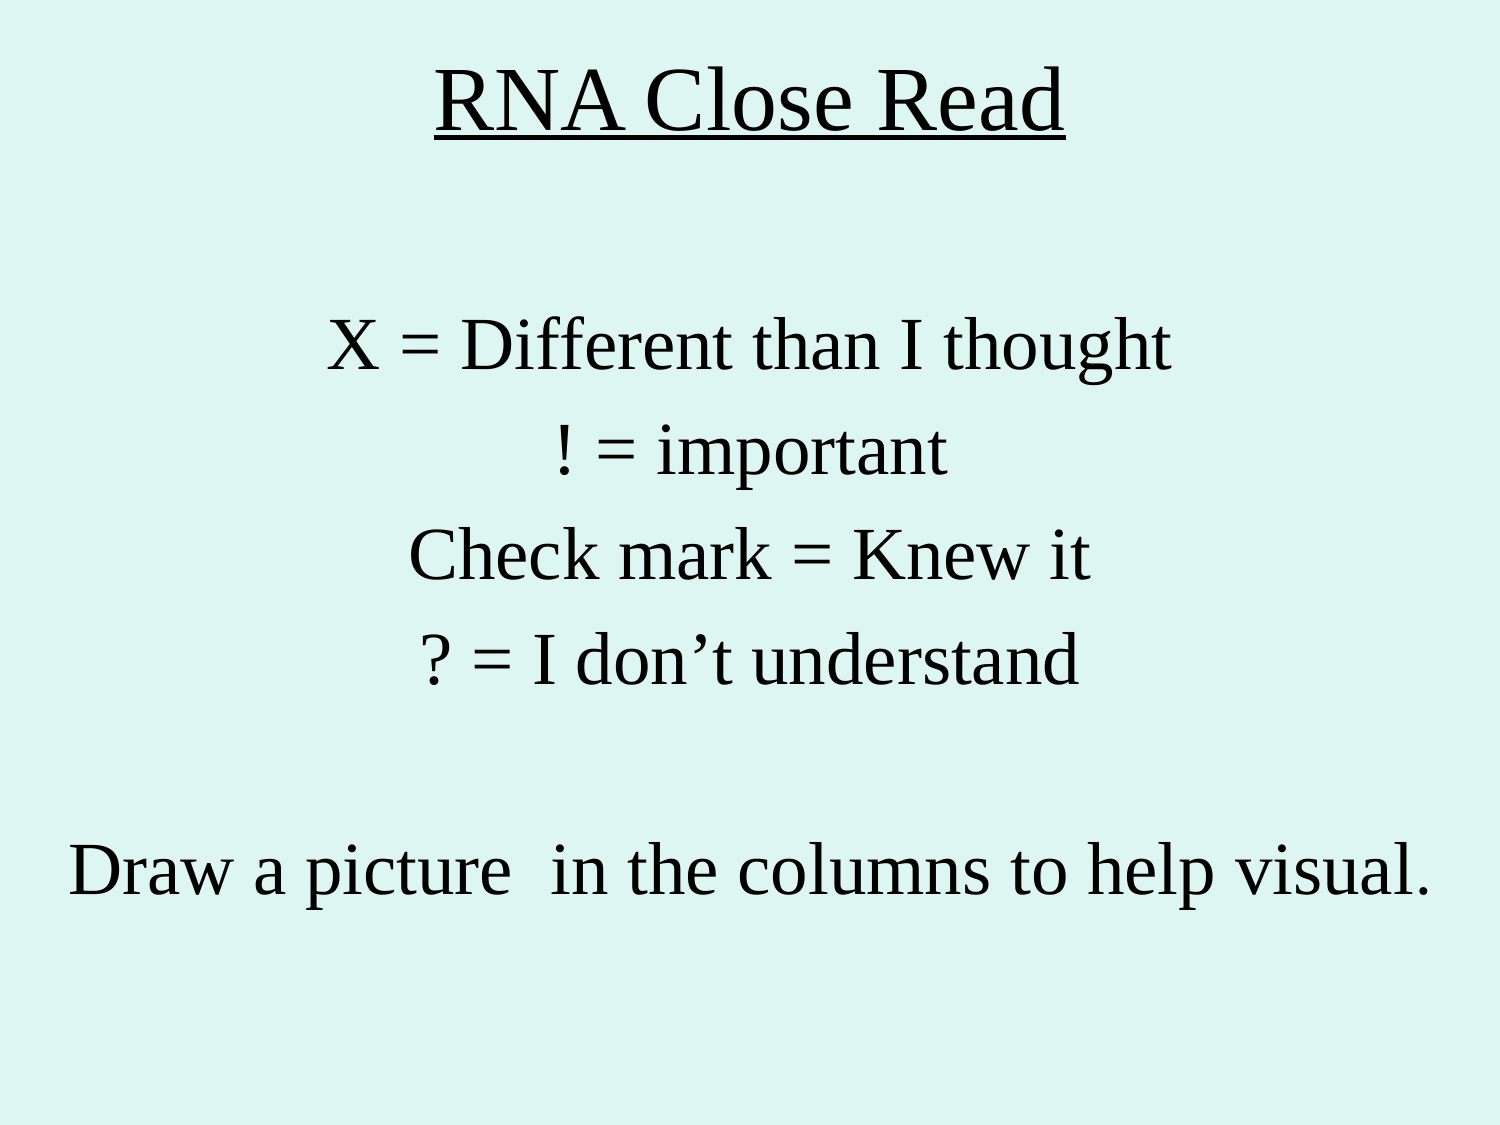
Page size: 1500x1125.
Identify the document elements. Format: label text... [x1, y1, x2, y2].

list X = Different than I thought ! = important Check mark = Knew it ? = I don’t understand Draw a picture in the columns to help visual. [0, 287, 1500, 1125]
title RNA Close Read [112, 0, 1388, 188]
